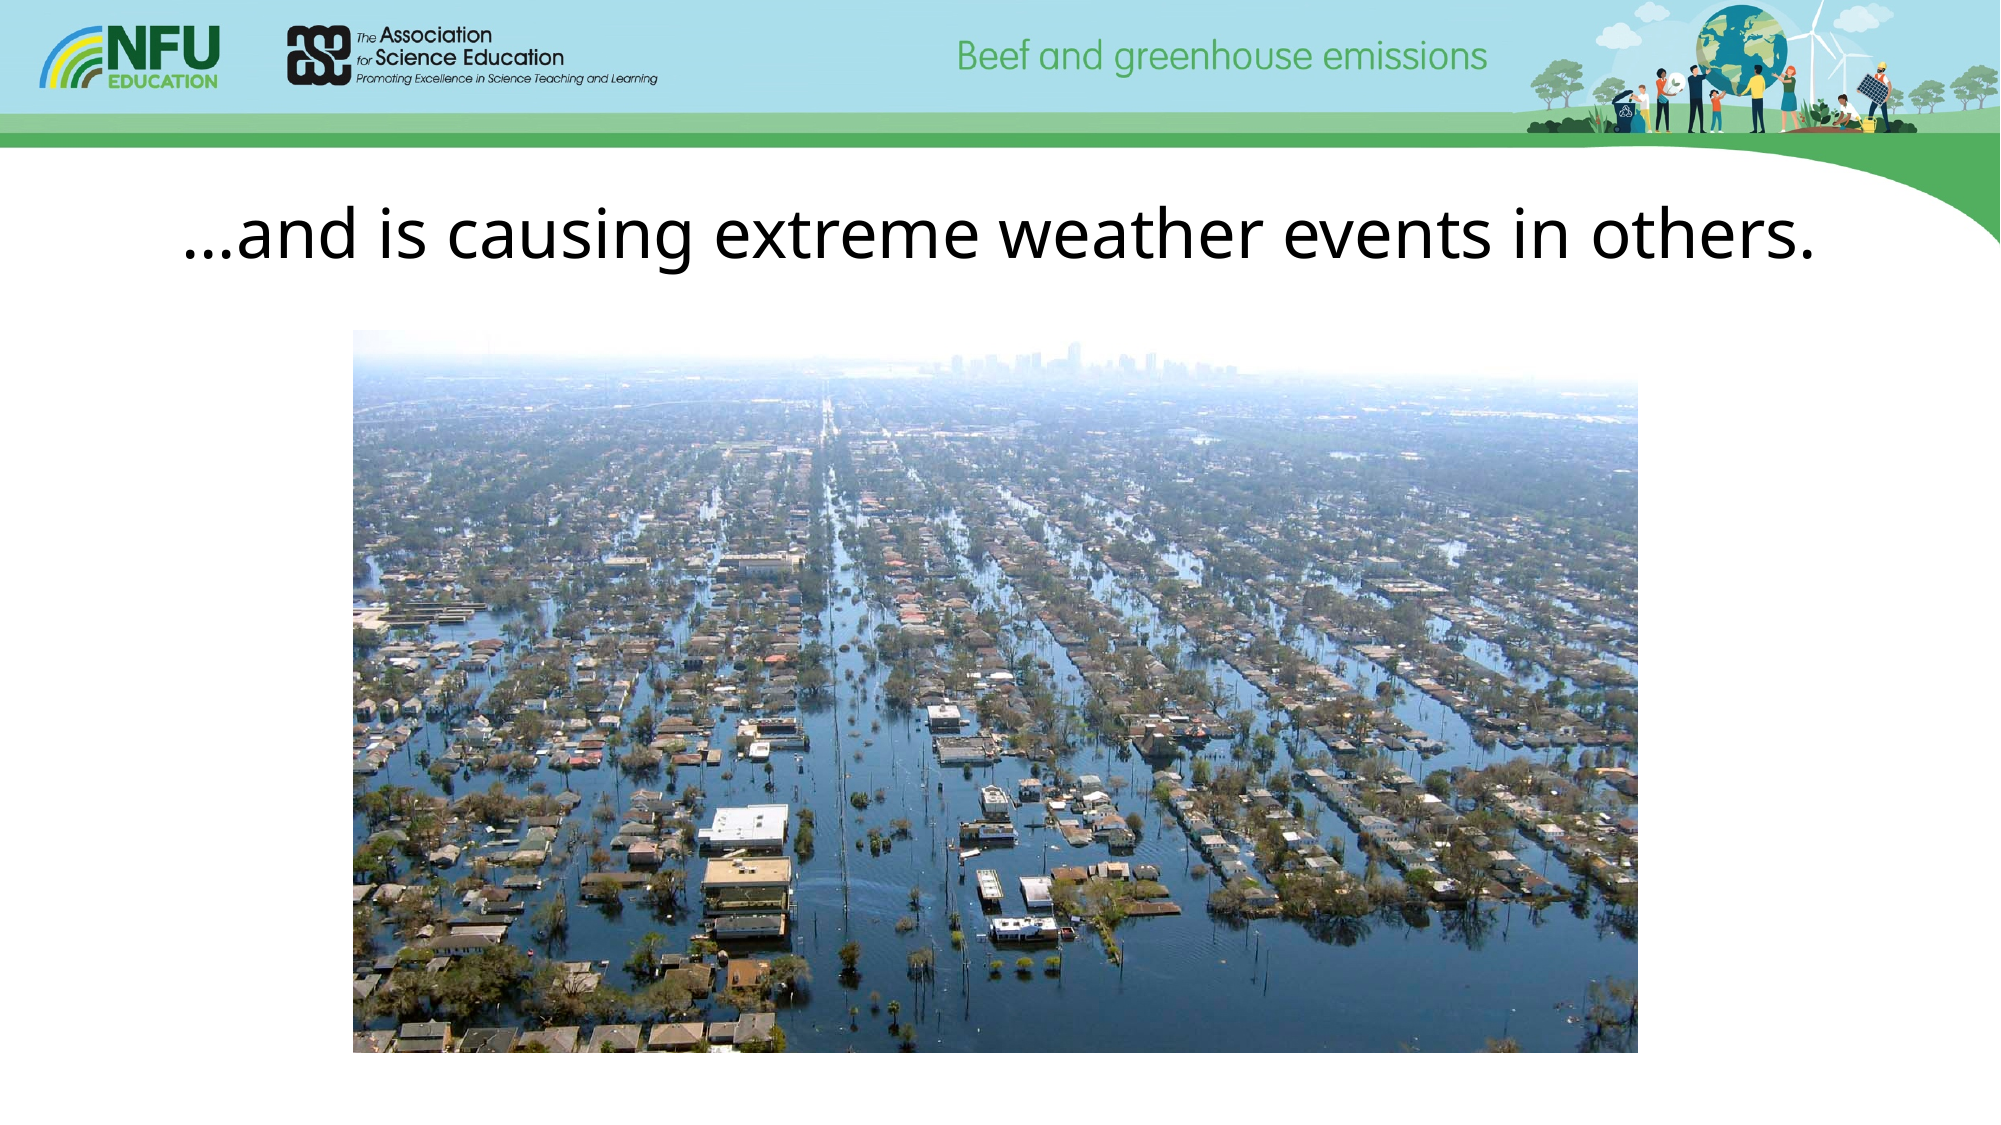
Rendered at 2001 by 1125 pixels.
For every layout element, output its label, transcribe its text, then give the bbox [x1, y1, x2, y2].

title …and is causing extreme weather events in others. [0, 191, 2000, 307]
picture [0, 307, 2000, 1125]
picture [0, 0, 2000, 191]
